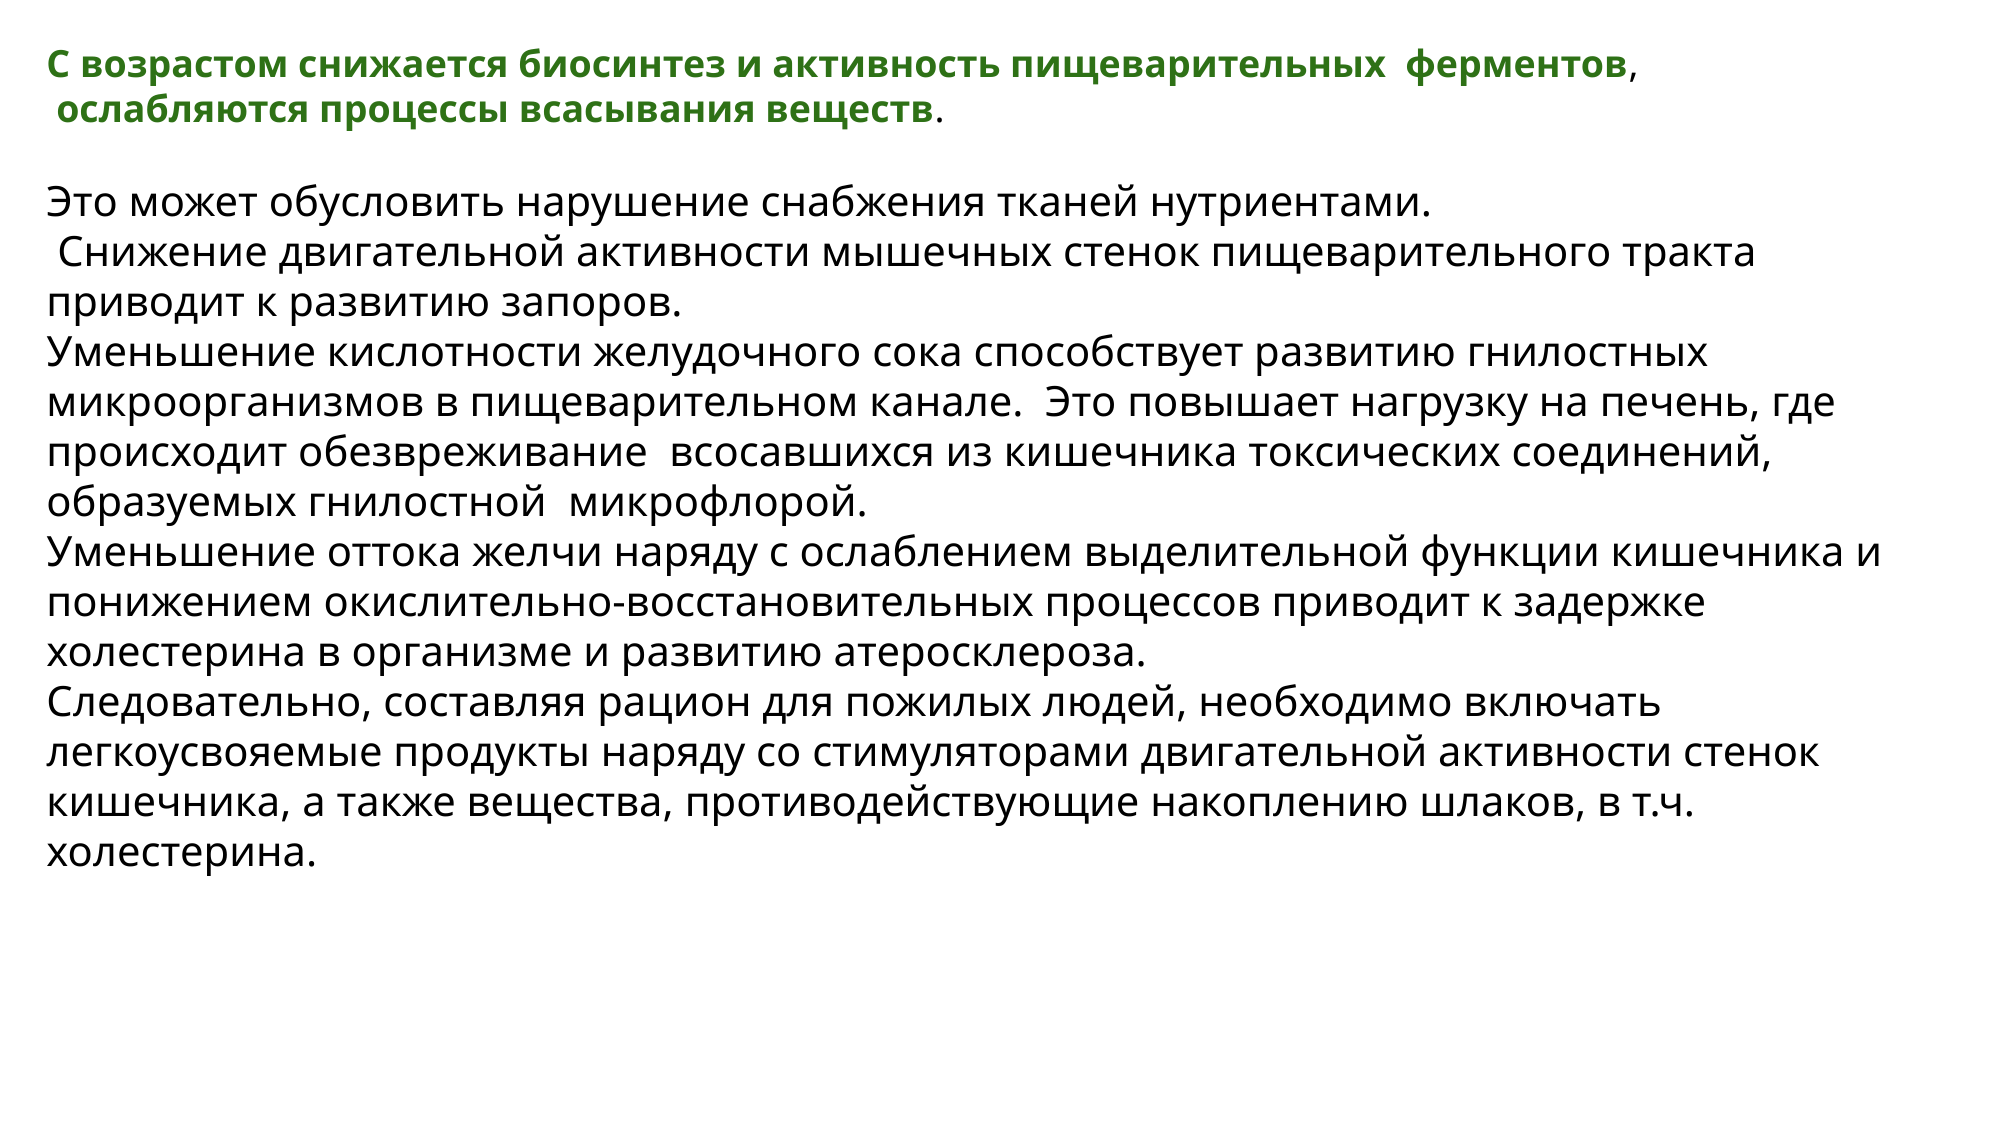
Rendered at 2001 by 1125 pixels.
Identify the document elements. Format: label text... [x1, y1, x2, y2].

text_box С возрастом снижается биосинтез и активность пищеварительных ферментов, ослабляются процессы всасывания веществ. Это может обусловить нарушение снабжения тканей нутриентами. Снижение двигательной активности мышечных стенок пищеварительного тракта приводит к развитию запоров. Уменьшение кислотности желудочного сока способствует развитию гнилостных микроорганизмов в пищеварительном канале. Это повышает нагрузку на печень, где происходит обезвреживание всосавшихся из кишечника токсических соединений, образуемых гнилостной микрофлорой. Уменьшение оттока желчи наряду с ослаблением выделительной функции кишечника и понижением окислительно-восстановительных процессов приводит к задержке холестерина в организме и развитию атеросклероза. Следовательно, составляя рацион для пожилых людей, необходимо включать легкоусвояемые продукты наряду со стимуляторами двигательной активности стенок кишечника, а также вещества, противодействующие накоплению шлаков, в т.ч. холестерина. [31, 32, 1974, 883]
